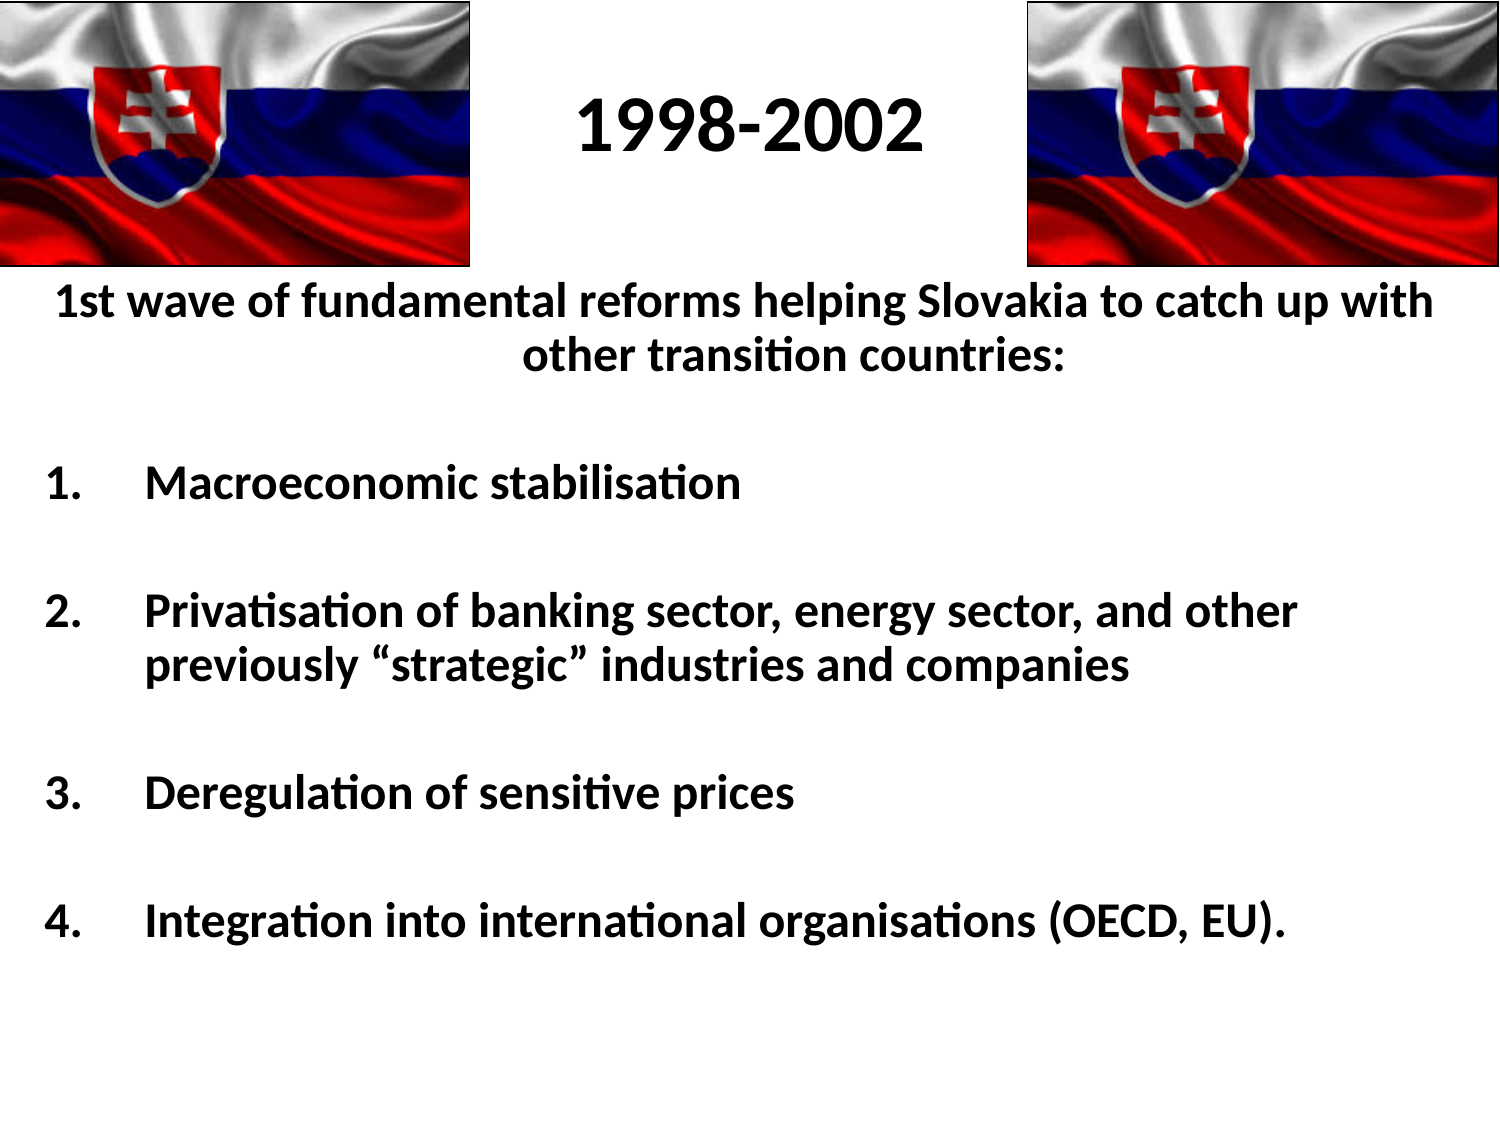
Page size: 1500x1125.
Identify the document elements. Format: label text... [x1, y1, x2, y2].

picture [1028, 2, 1498, 266]
list 1st wave of fundamental reforms helping Slovakia to catch up with other transition countries: Macroeconomic stabilisation Privatisation of banking sector, energy sector, and other previously “strategic” industries and companies Deregulation of sensitive prices Integration into international organisations (OECD, EU). [29, 267, 1459, 1125]
picture [0, 2, 469, 266]
title 1998-2002 [473, 62, 1023, 175]
